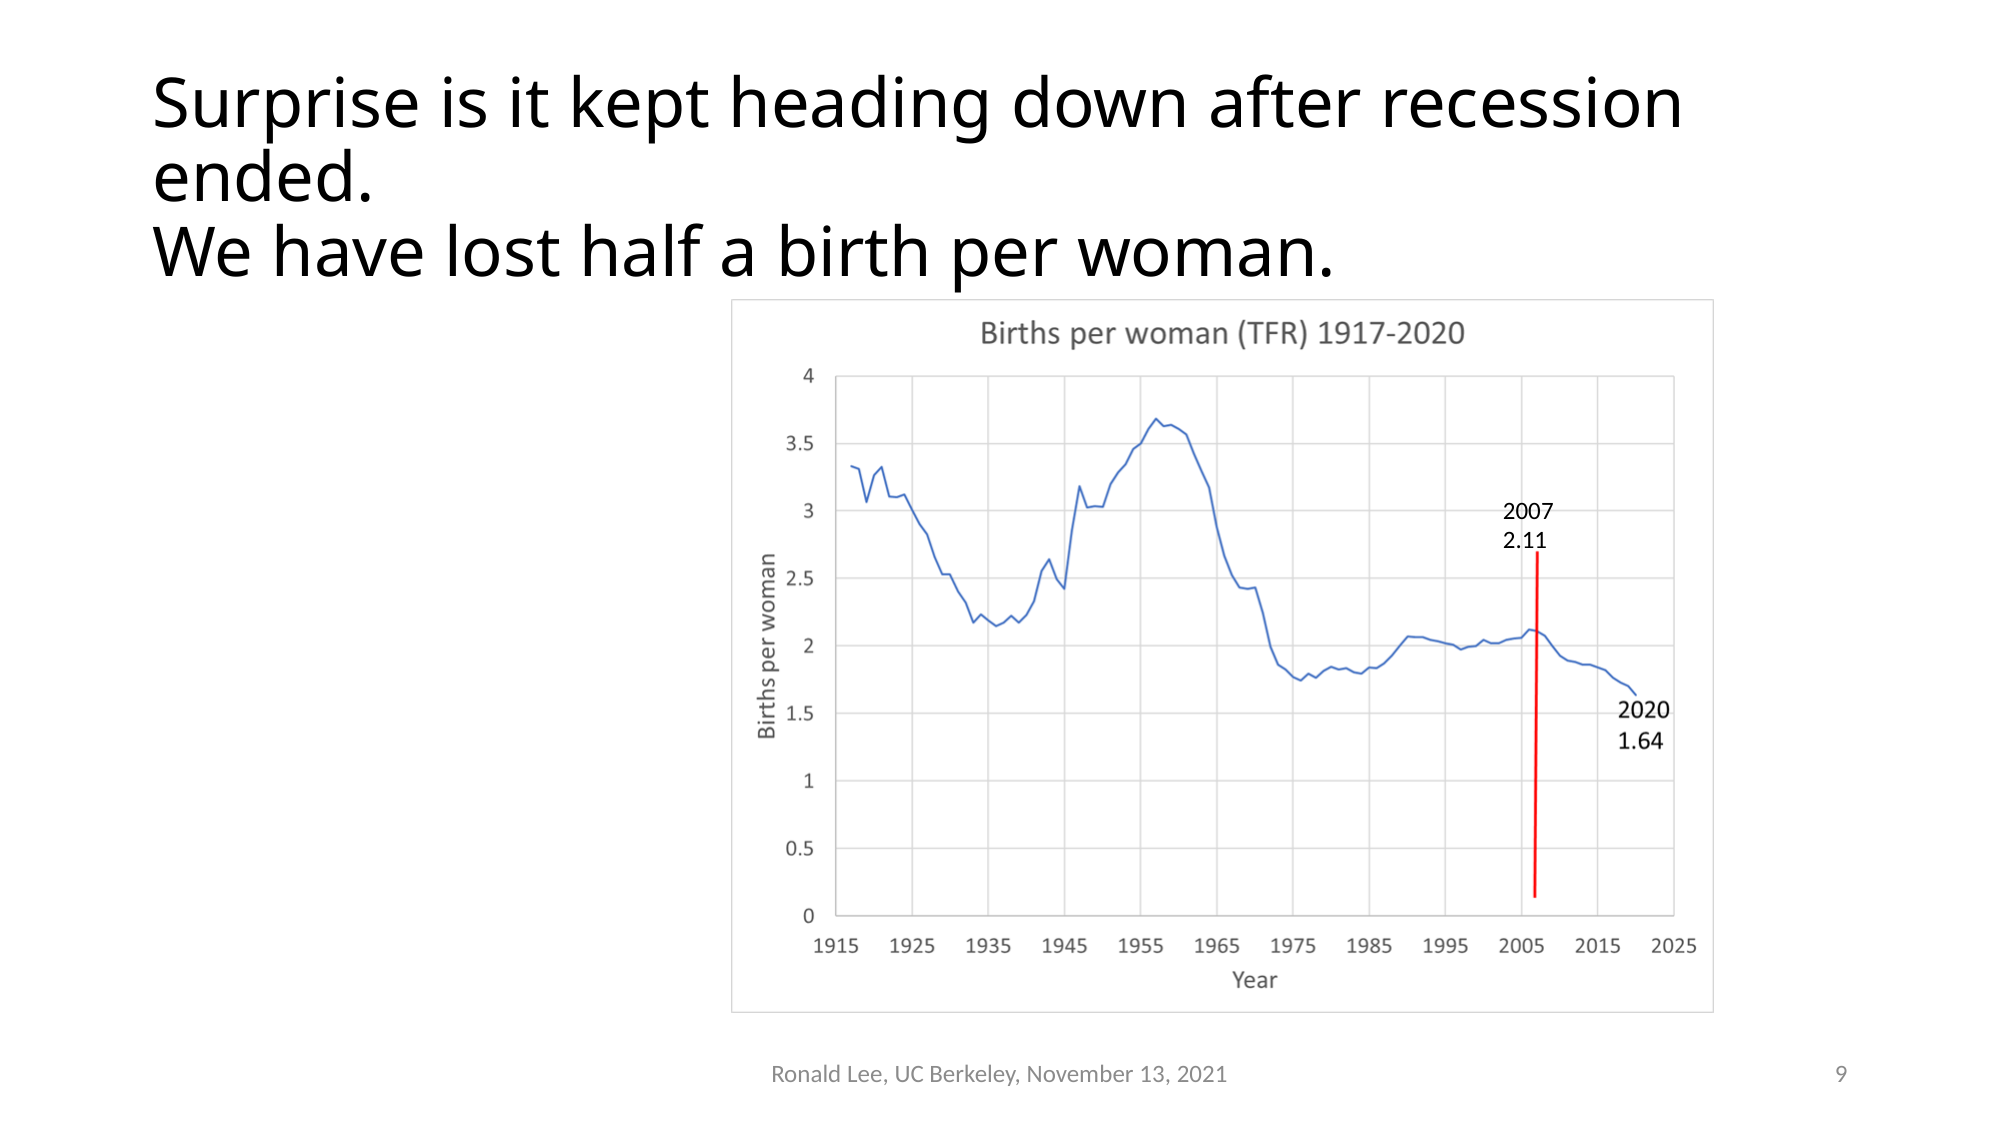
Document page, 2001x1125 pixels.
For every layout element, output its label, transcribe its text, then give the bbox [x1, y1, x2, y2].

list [731, 299, 1714, 1013]
title Surprise is it kept heading down after recession ended. We have lost half a birth per woman. [137, 59, 1863, 300]
footer Ronald Lee, UC Berkeley, November 13, 2021 [662, 1042, 1338, 1103]
slide_number 9 [1412, 1042, 1863, 1103]
